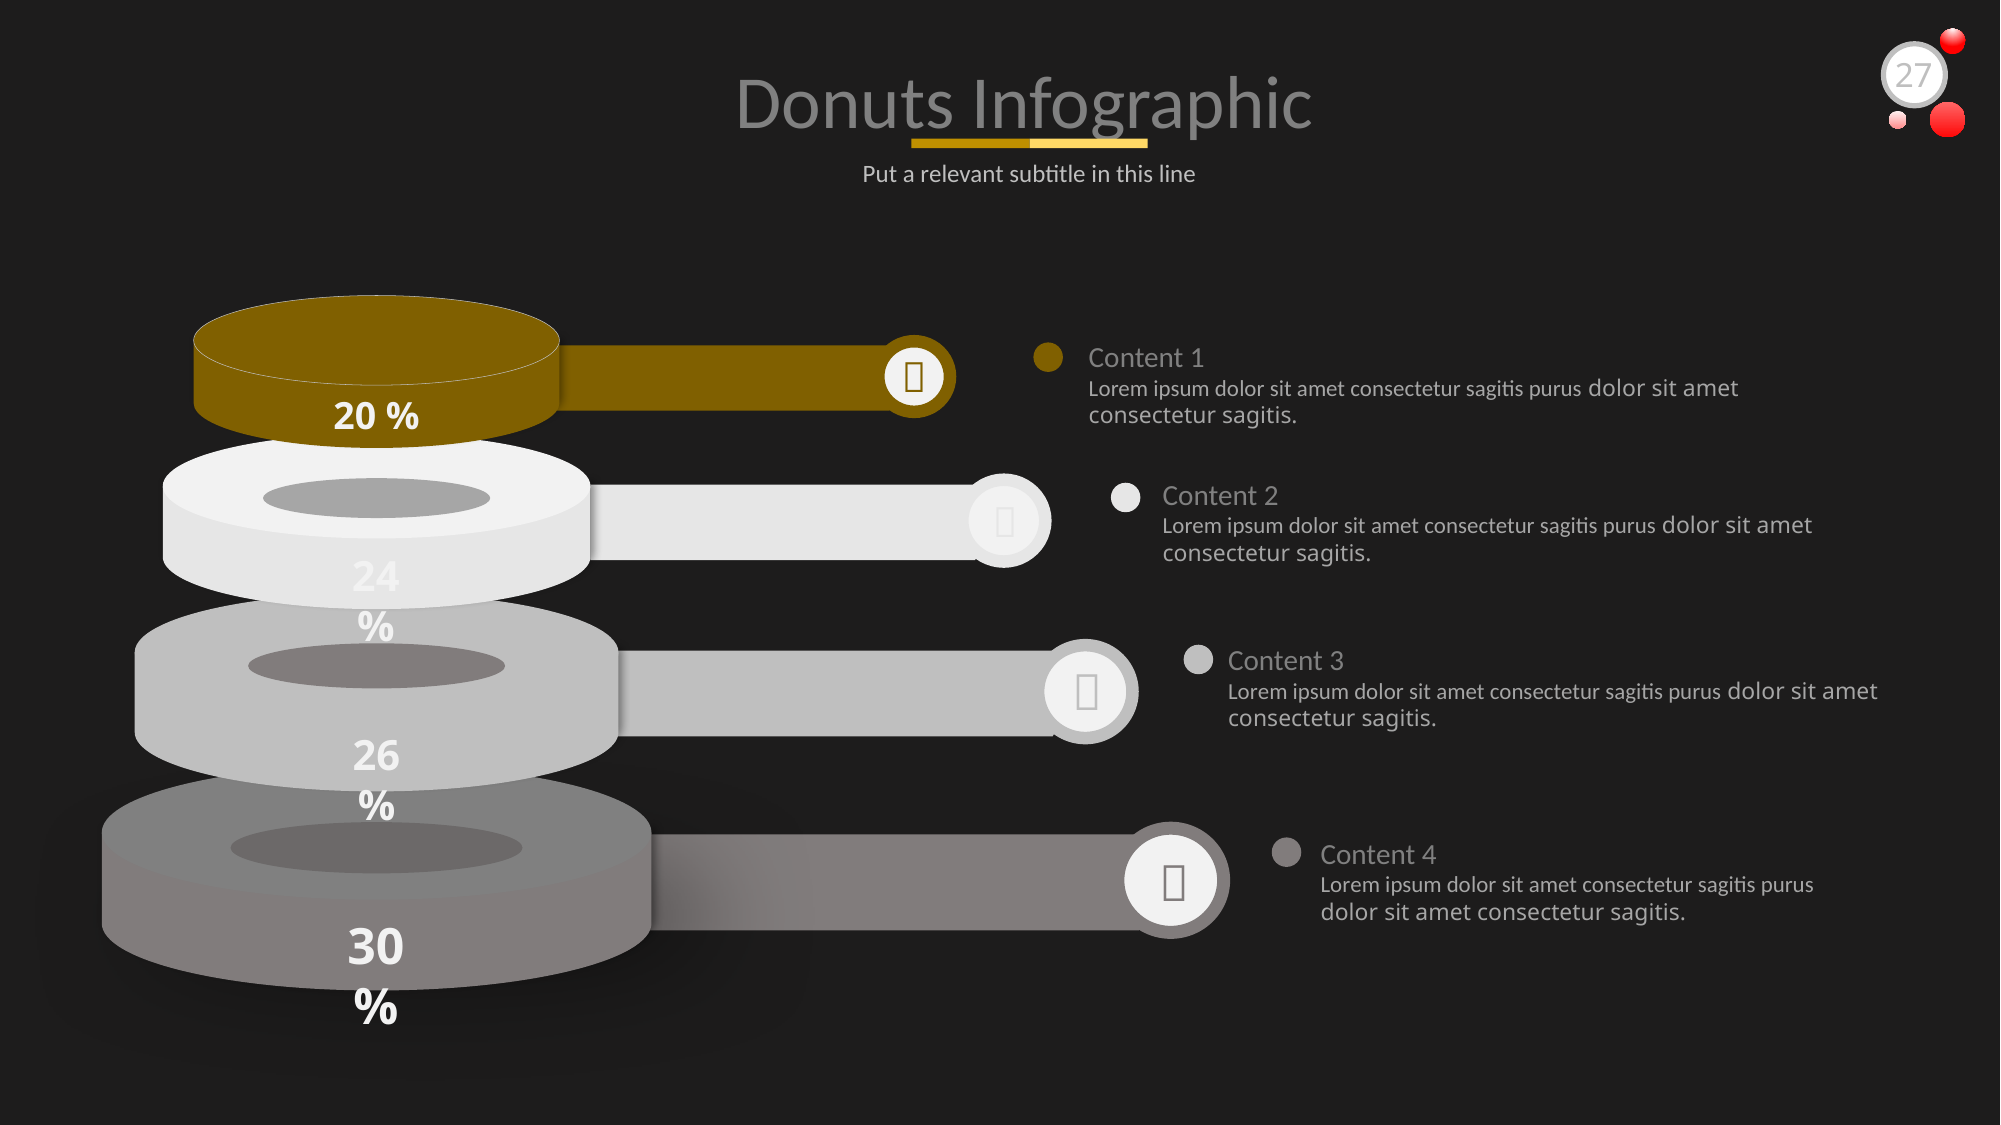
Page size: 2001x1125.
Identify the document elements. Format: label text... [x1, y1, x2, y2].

text_box Content 4 Lorem ipsum dolor sit amet consectetur sagitis purus dolor sit amet consectetur sagitis. [1305, 795, 1877, 965]
text_box [1032, 341, 1064, 373]
text_box [1270, 836, 1303, 868]
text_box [134, 592, 1133, 792]
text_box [303, 843, 1222, 984]
text_box Donuts Infographic [597, 1, 1454, 152]
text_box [1876, 28, 1966, 138]
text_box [911, 138, 1148, 149]
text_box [193, 295, 950, 448]
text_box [316, 653, 1132, 788]
text_box Content 1 Lorem ipsum dolor sit amet consectetur sagitis purus dolor sit amet consectetur sagitis. [1073, 326, 1768, 441]
text_box [1109, 481, 1142, 514]
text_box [316, 488, 1046, 609]
text_box Content 3 Lorem ipsum dolor sit amet consectetur sagitis purus dolor sit amet consectetur sagitis. [1213, 629, 1907, 744]
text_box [316, 343, 955, 446]
text_box [1182, 643, 1213, 676]
text_box Content 2 Lorem ipsum dolor sit amet consectetur sagitis purus dolor sit amet consectetur sagitis. [1147, 463, 1842, 578]
text_box Put a relevant subtitle in this line [792, 142, 1267, 202]
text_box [101, 764, 1224, 991]
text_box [162, 433, 1046, 609]
